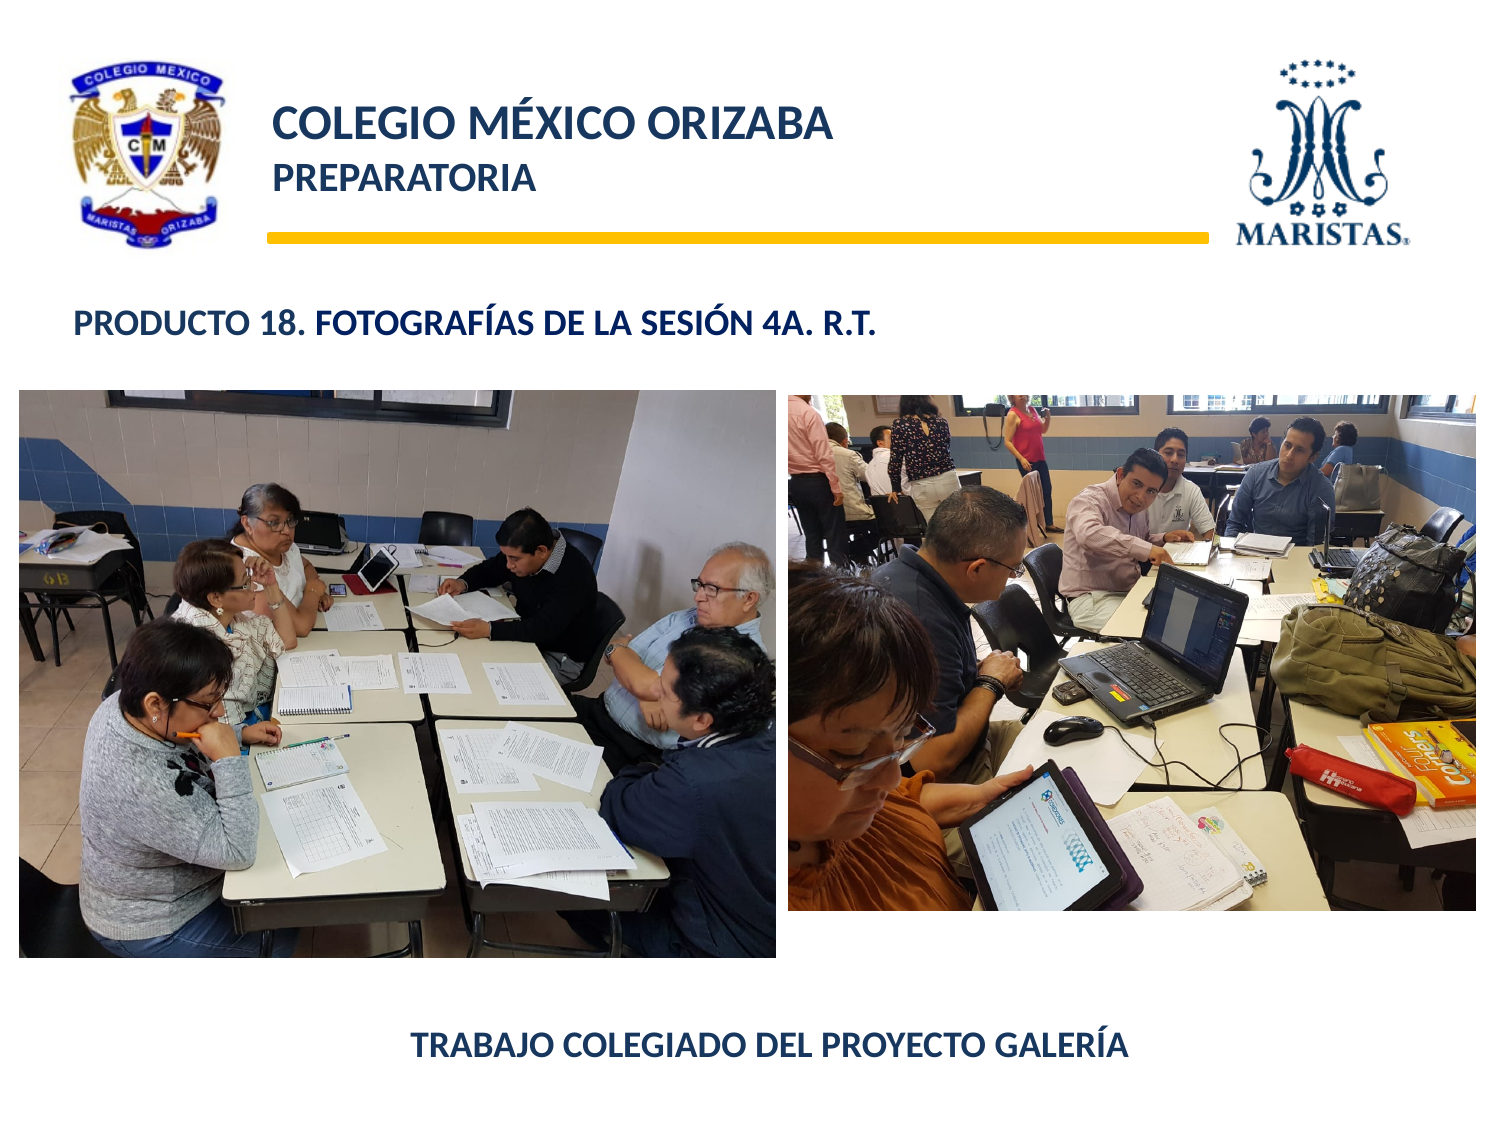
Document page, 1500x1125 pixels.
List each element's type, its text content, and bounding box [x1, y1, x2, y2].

text_box [88, 303, 1413, 363]
picture [19, 390, 776, 959]
text_box [267, 232, 1209, 244]
text_box TRABAJO COLEGIADO DEL PROYECTO GALERÍA [395, 1012, 1152, 1073]
picture [788, 395, 1476, 911]
picture [1230, 23, 1419, 270]
text_box COLEGIO MÉXICO ORIZABA PREPARATORIA [257, 82, 1225, 207]
text_box PRODUCTO 18. FOTOGRAFÍAS DE LA SESIÓN 4A. R.T. [58, 290, 1383, 351]
picture [58, 58, 235, 258]
